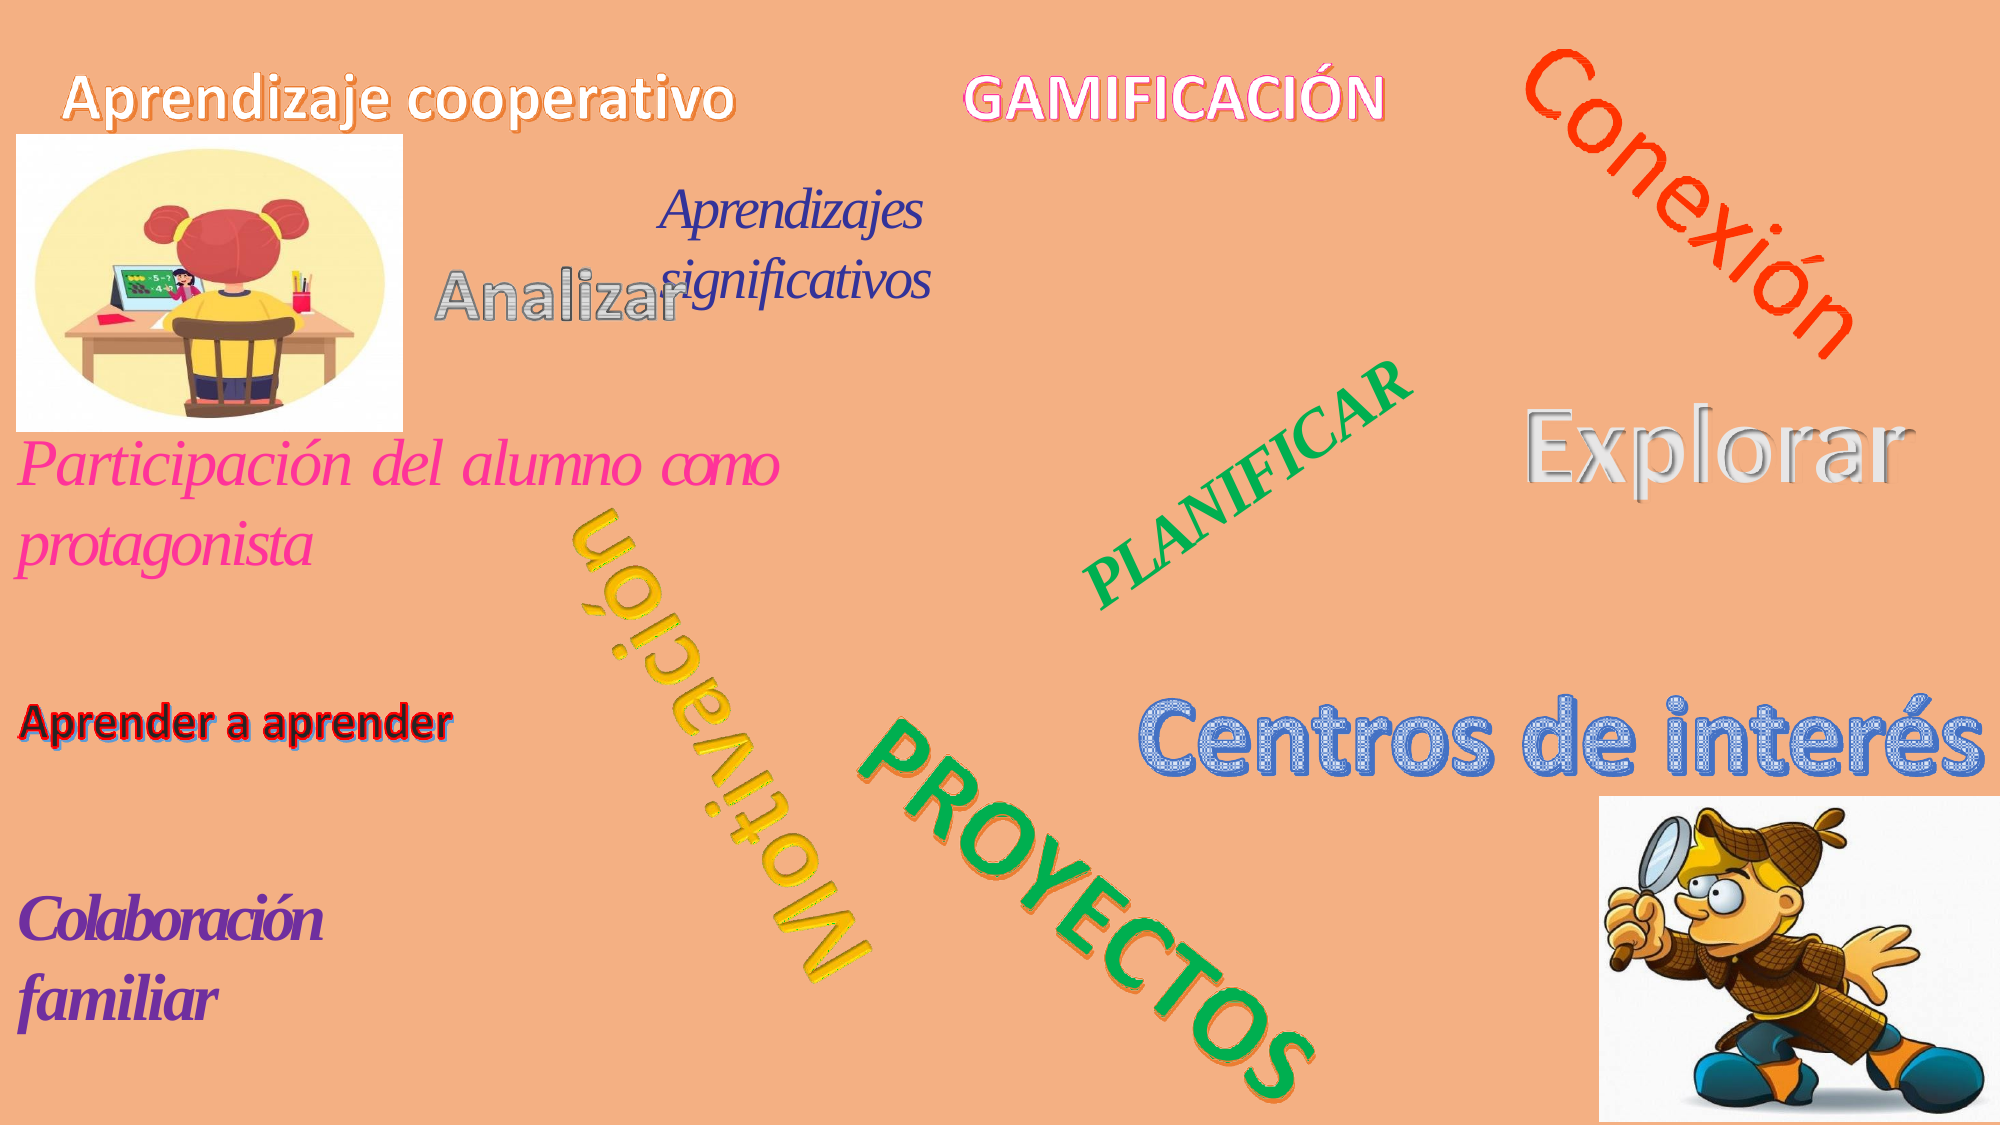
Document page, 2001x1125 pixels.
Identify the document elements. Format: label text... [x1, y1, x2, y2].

text_box Colaboración familiar [15, 871, 538, 1034]
picture [962, 62, 1385, 123]
picture [16, 72, 737, 432]
picture [1599, 795, 2000, 1122]
text_box Aprendizajes significativos [657, 168, 1213, 310]
text_box PLANIFICAR [1154, 297, 1448, 503]
text_box [0, 0, 2000, 1125]
text_box Participación del alumno como protagonista [15, 416, 1077, 579]
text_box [1453, 48, 1986, 581]
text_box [433, 266, 688, 322]
picture [16, 702, 455, 751]
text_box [544, 505, 1985, 1105]
